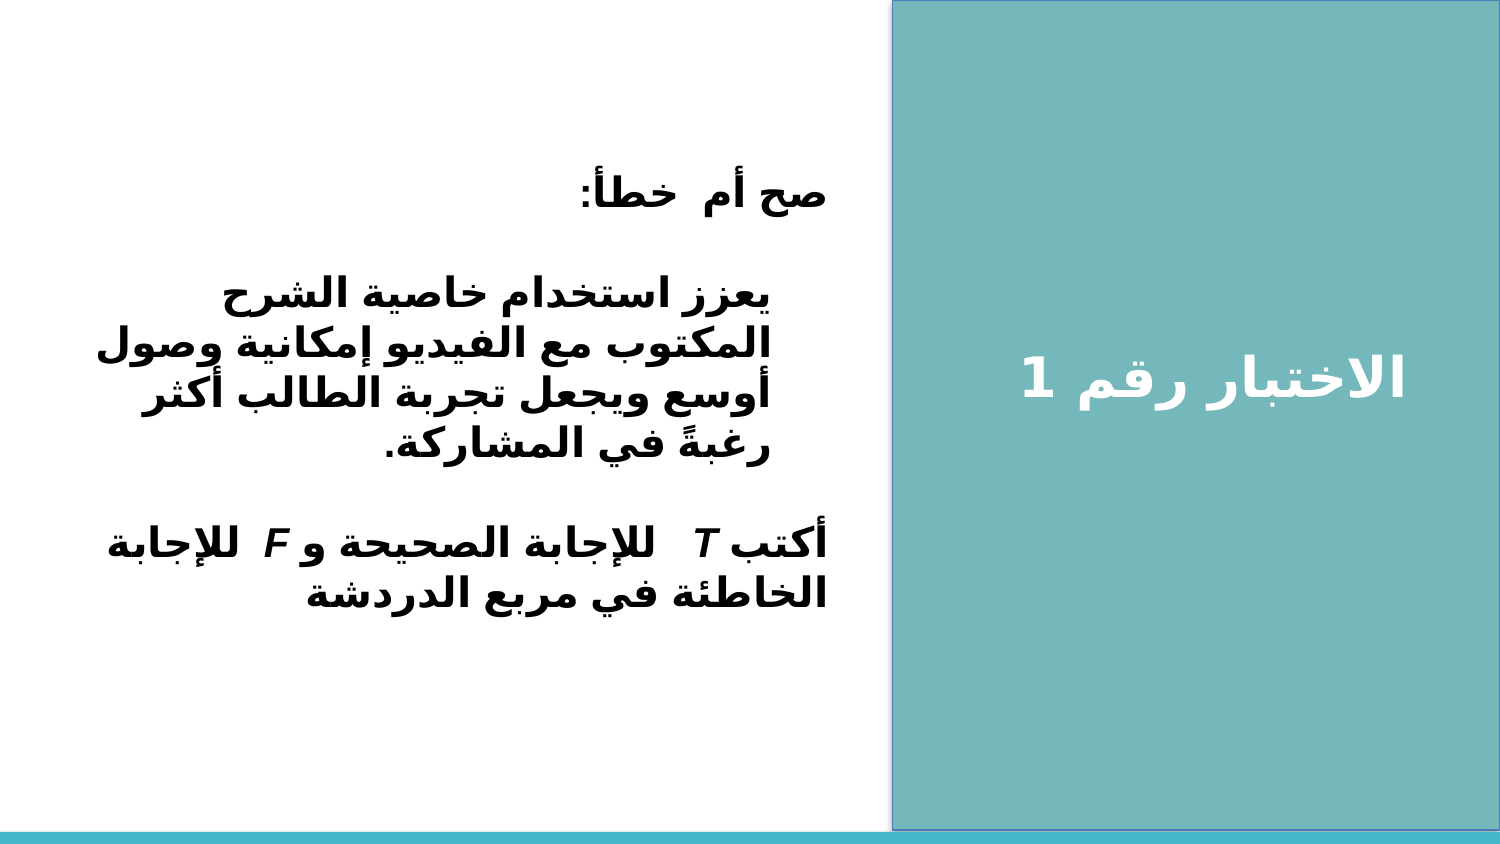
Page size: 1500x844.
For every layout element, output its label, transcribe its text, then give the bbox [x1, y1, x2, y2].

text_box الاختبار رقم 1 [986, 305, 1423, 446]
text_box [892, 0, 1500, 831]
text_box صح أم خطأ: يعزز استخدام خاصية الشرح المكتوب مع الفيديو إمكانية وصول أوسع ويجعل تجربة الطالب أكثر رغبةً في المشاركة. أكتب T للإجابة الصحيحة و F للإجابة الخاطئة في مربع الدردشة [77, 158, 844, 624]
text_box [0, 831, 1500, 844]
